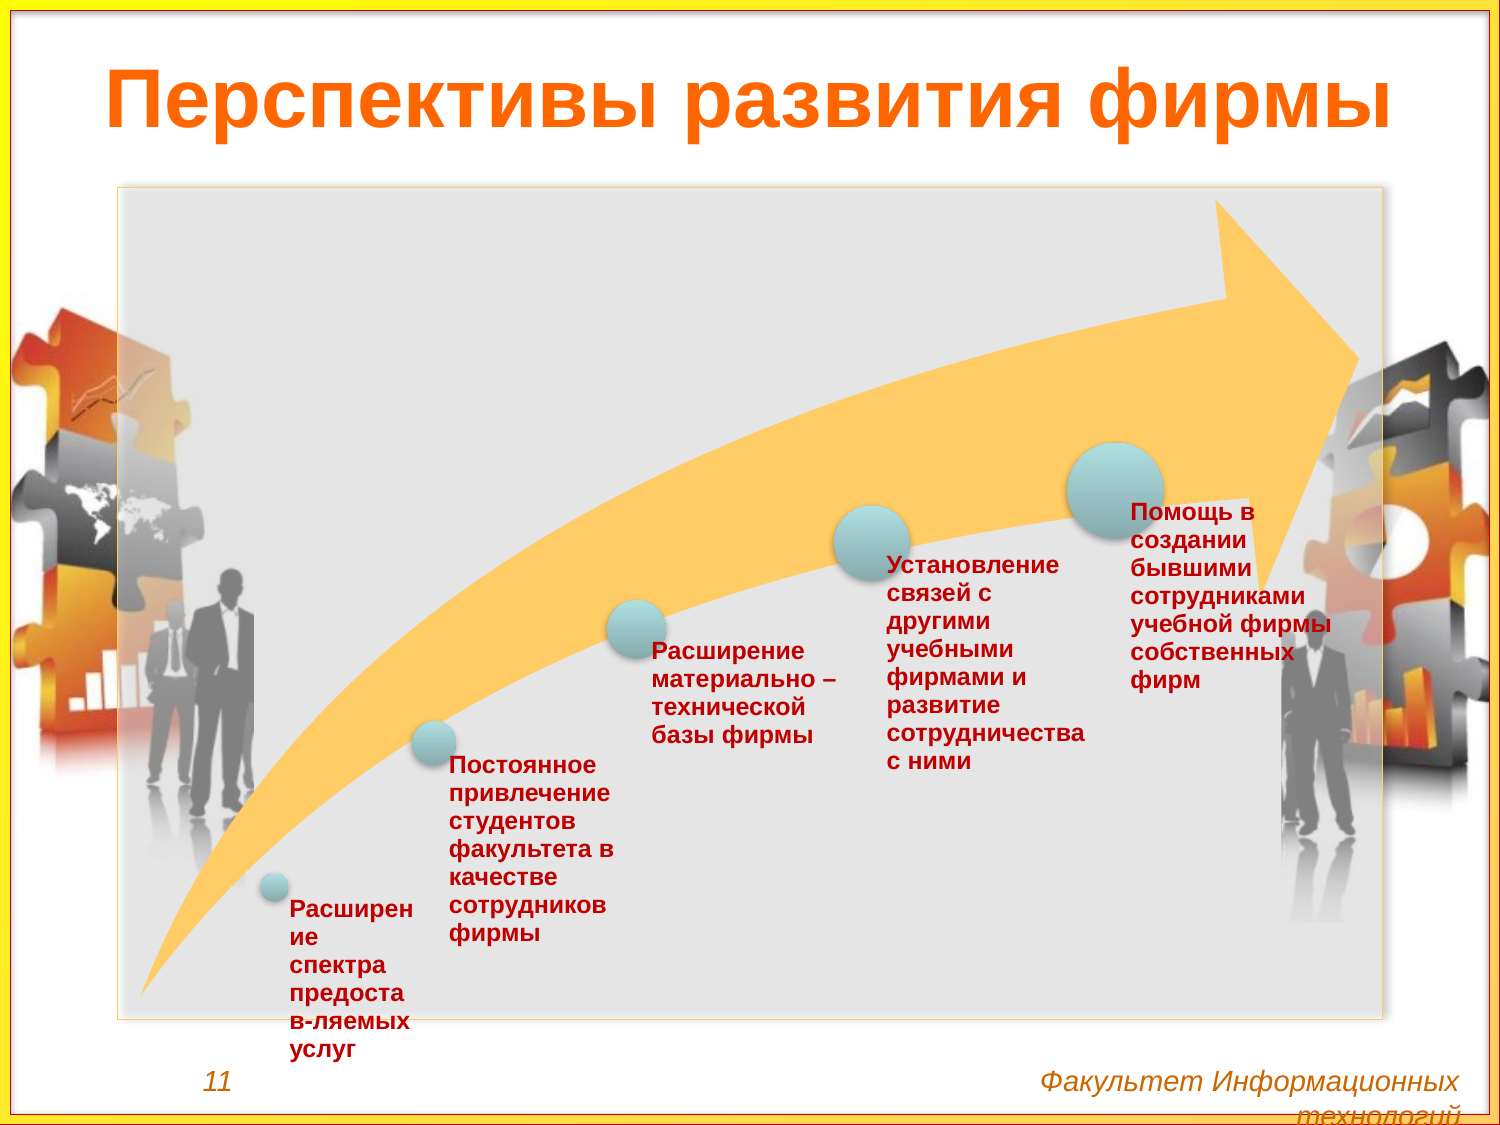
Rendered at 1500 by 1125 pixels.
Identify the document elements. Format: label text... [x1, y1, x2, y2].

text_box 11 Факультет Информационных технологий [23, 1054, 1477, 1102]
text_box [0, 0, 1500, 1125]
text_box [114, 184, 1386, 1023]
title Перспективы развития фирмы [16, 19, 1484, 188]
picture [11, 255, 114, 887]
picture [1386, 290, 1489, 923]
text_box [140, 198, 1360, 997]
